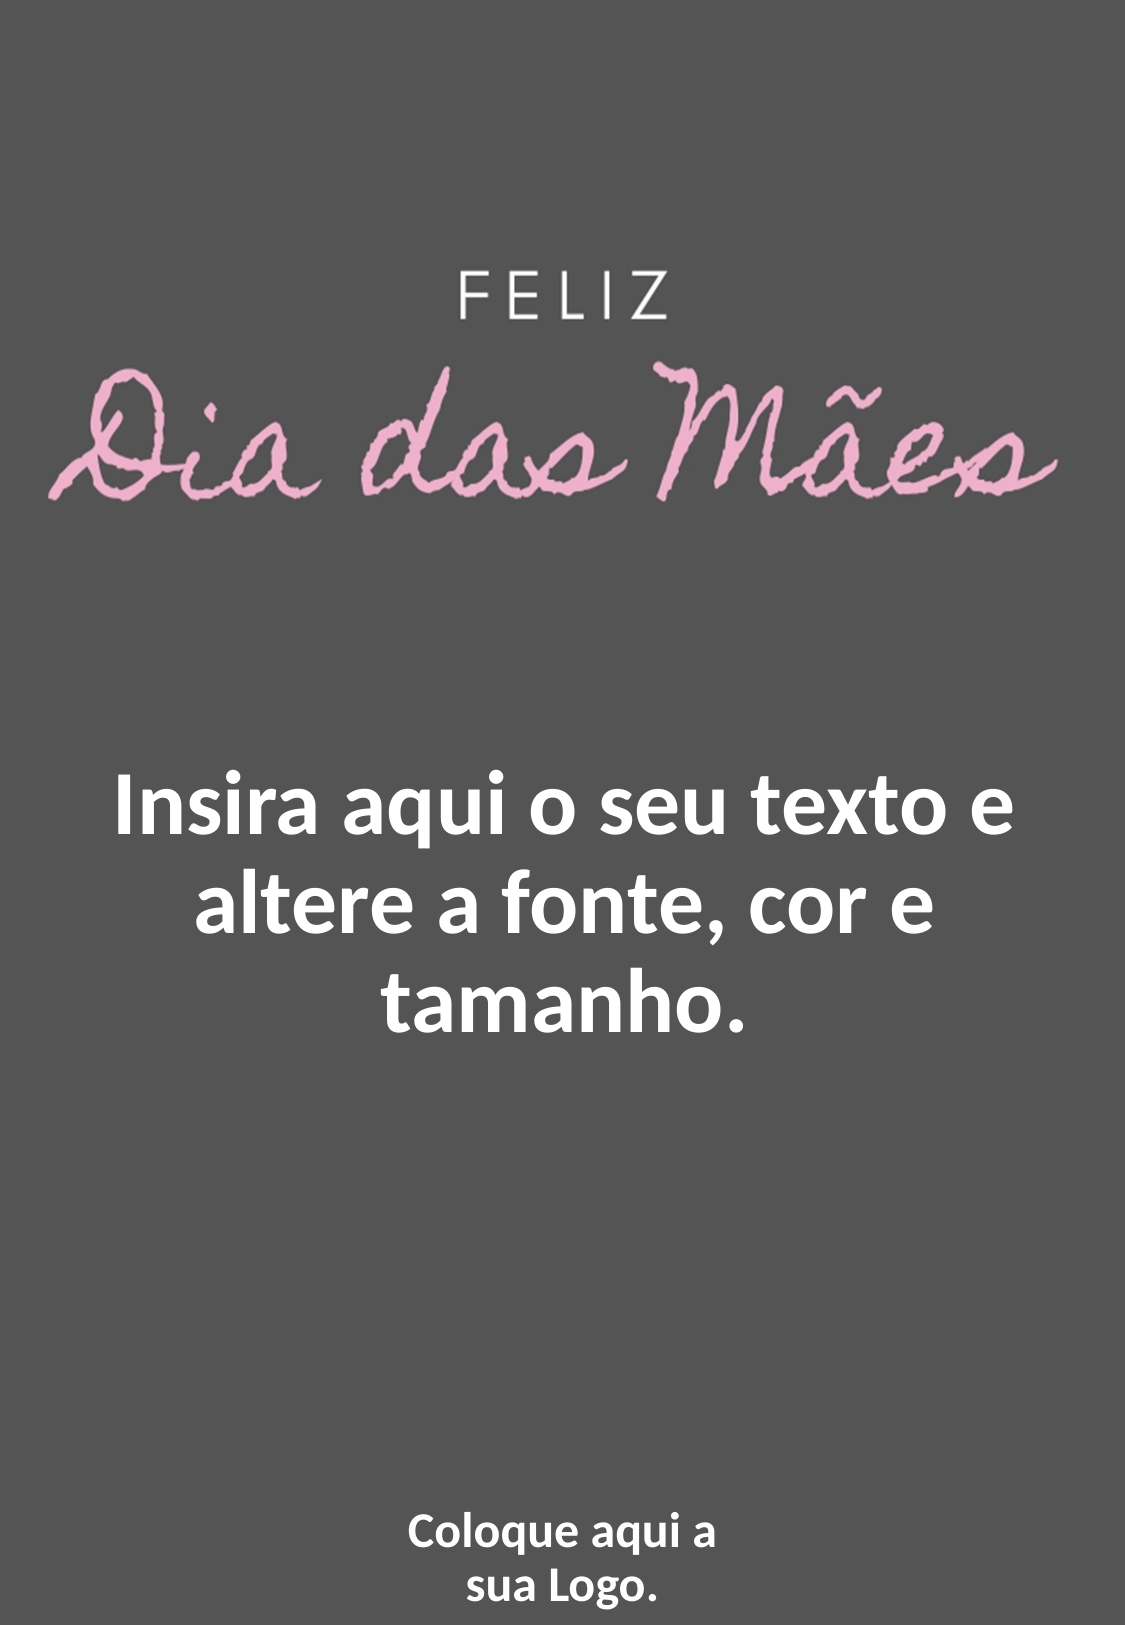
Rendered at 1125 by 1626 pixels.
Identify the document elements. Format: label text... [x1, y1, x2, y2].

text_box Insira aqui o seu texto e altere a fonte, cor e tamanho. [2, 747, 1125, 1110]
text_box Coloque aqui a sua Logo. [390, 1496, 735, 1625]
picture [0, 0, 1125, 1625]
